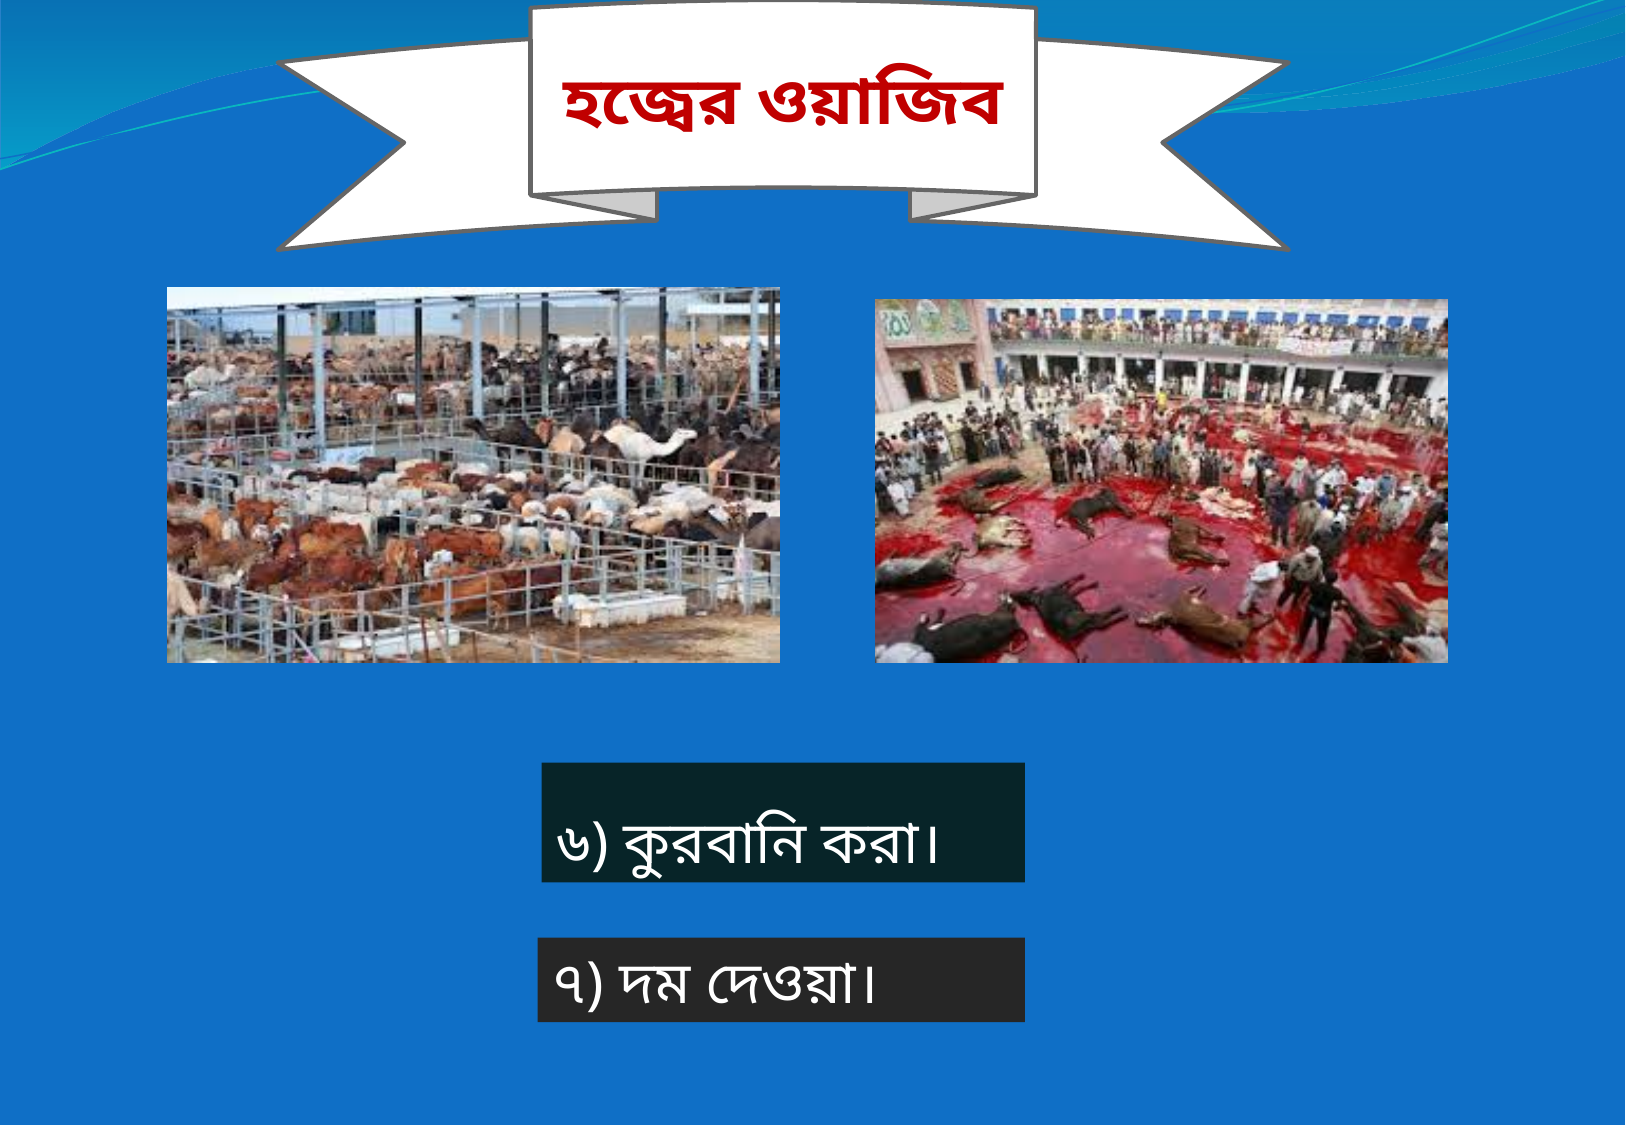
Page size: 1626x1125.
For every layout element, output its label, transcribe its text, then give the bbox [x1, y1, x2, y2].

text_box ৭) দম দেওয়া। [537, 937, 1025, 1023]
picture [912, 1, 1024, 6]
text_box হজ্বের ওয়াজিব [277, 0, 1289, 250]
picture [166, 287, 780, 663]
picture [874, 299, 1448, 663]
text_box ৬) কুরবানি করা। [541, 762, 1025, 883]
